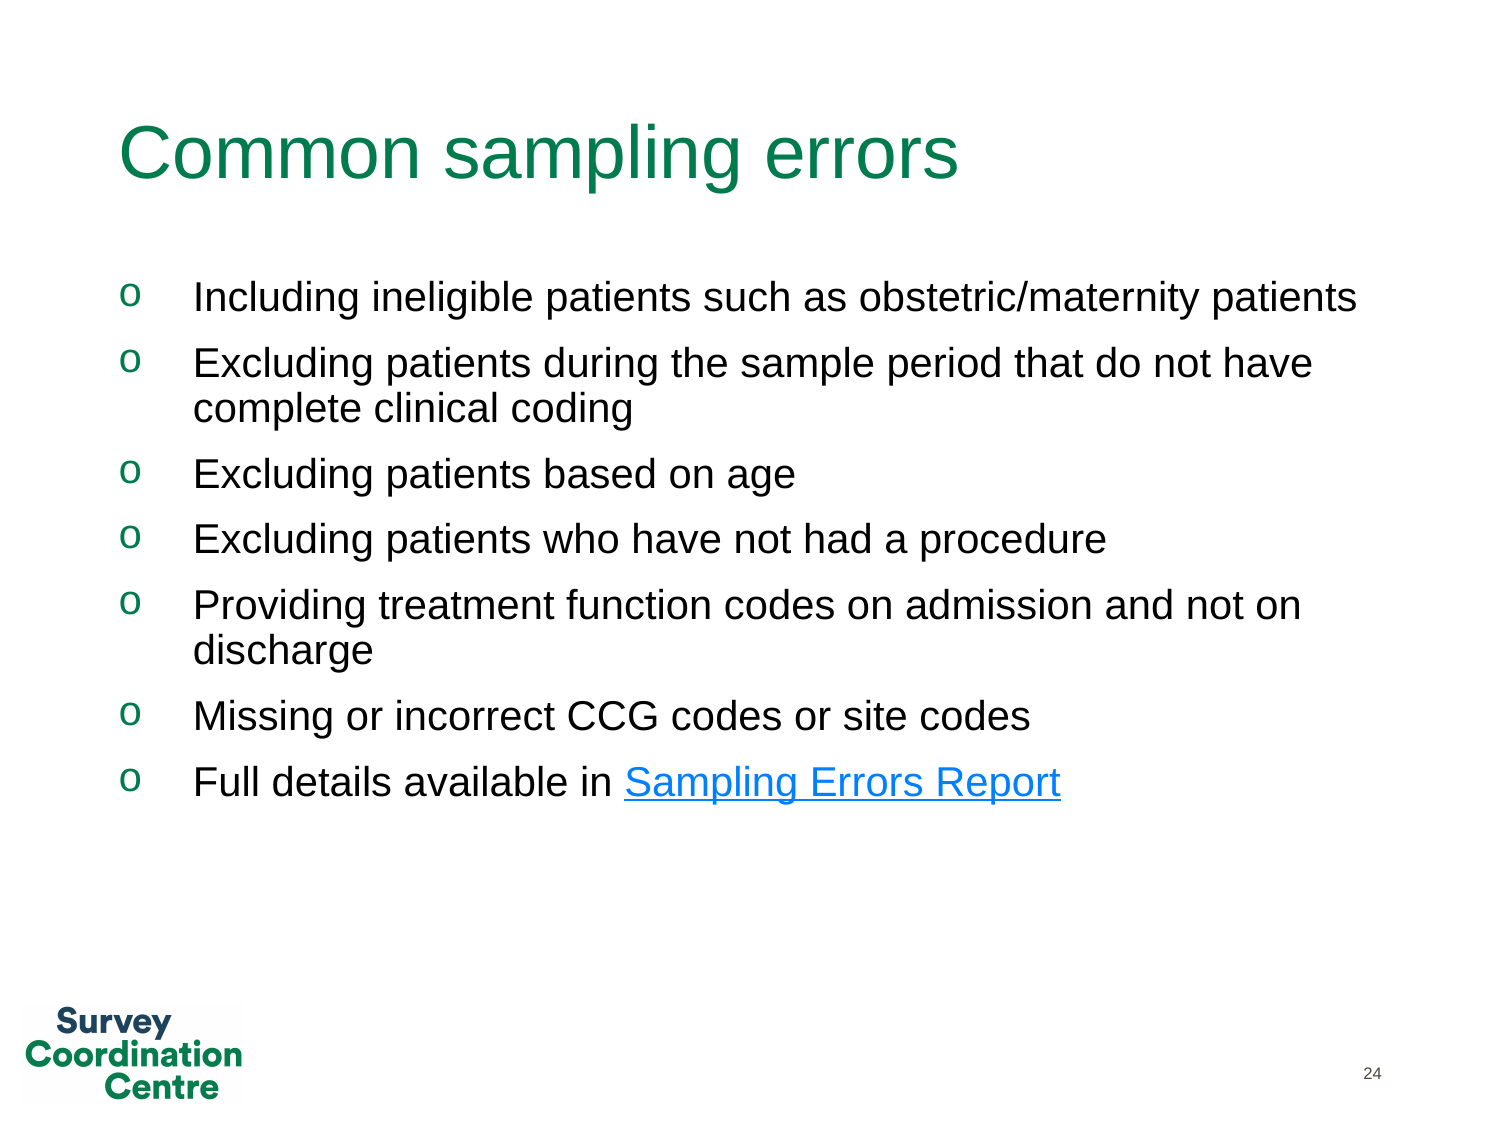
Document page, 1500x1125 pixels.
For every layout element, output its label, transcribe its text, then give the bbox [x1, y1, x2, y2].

title Common sampling errors [103, 59, 1397, 249]
picture [22, 1003, 245, 1103]
list Including ineligible patients such as obstetric/maternity patients Excluding patients during the sample period that do not have complete clinical coding Excluding patients based on age Excluding patients who have not had a procedure Providing treatment function codes on admission and not on discharge Missing or incorrect CCG codes or site codes Full details available in Sampling Errors Report [103, 268, 1397, 1013]
slide_number 24 [1059, 1042, 1397, 1103]
